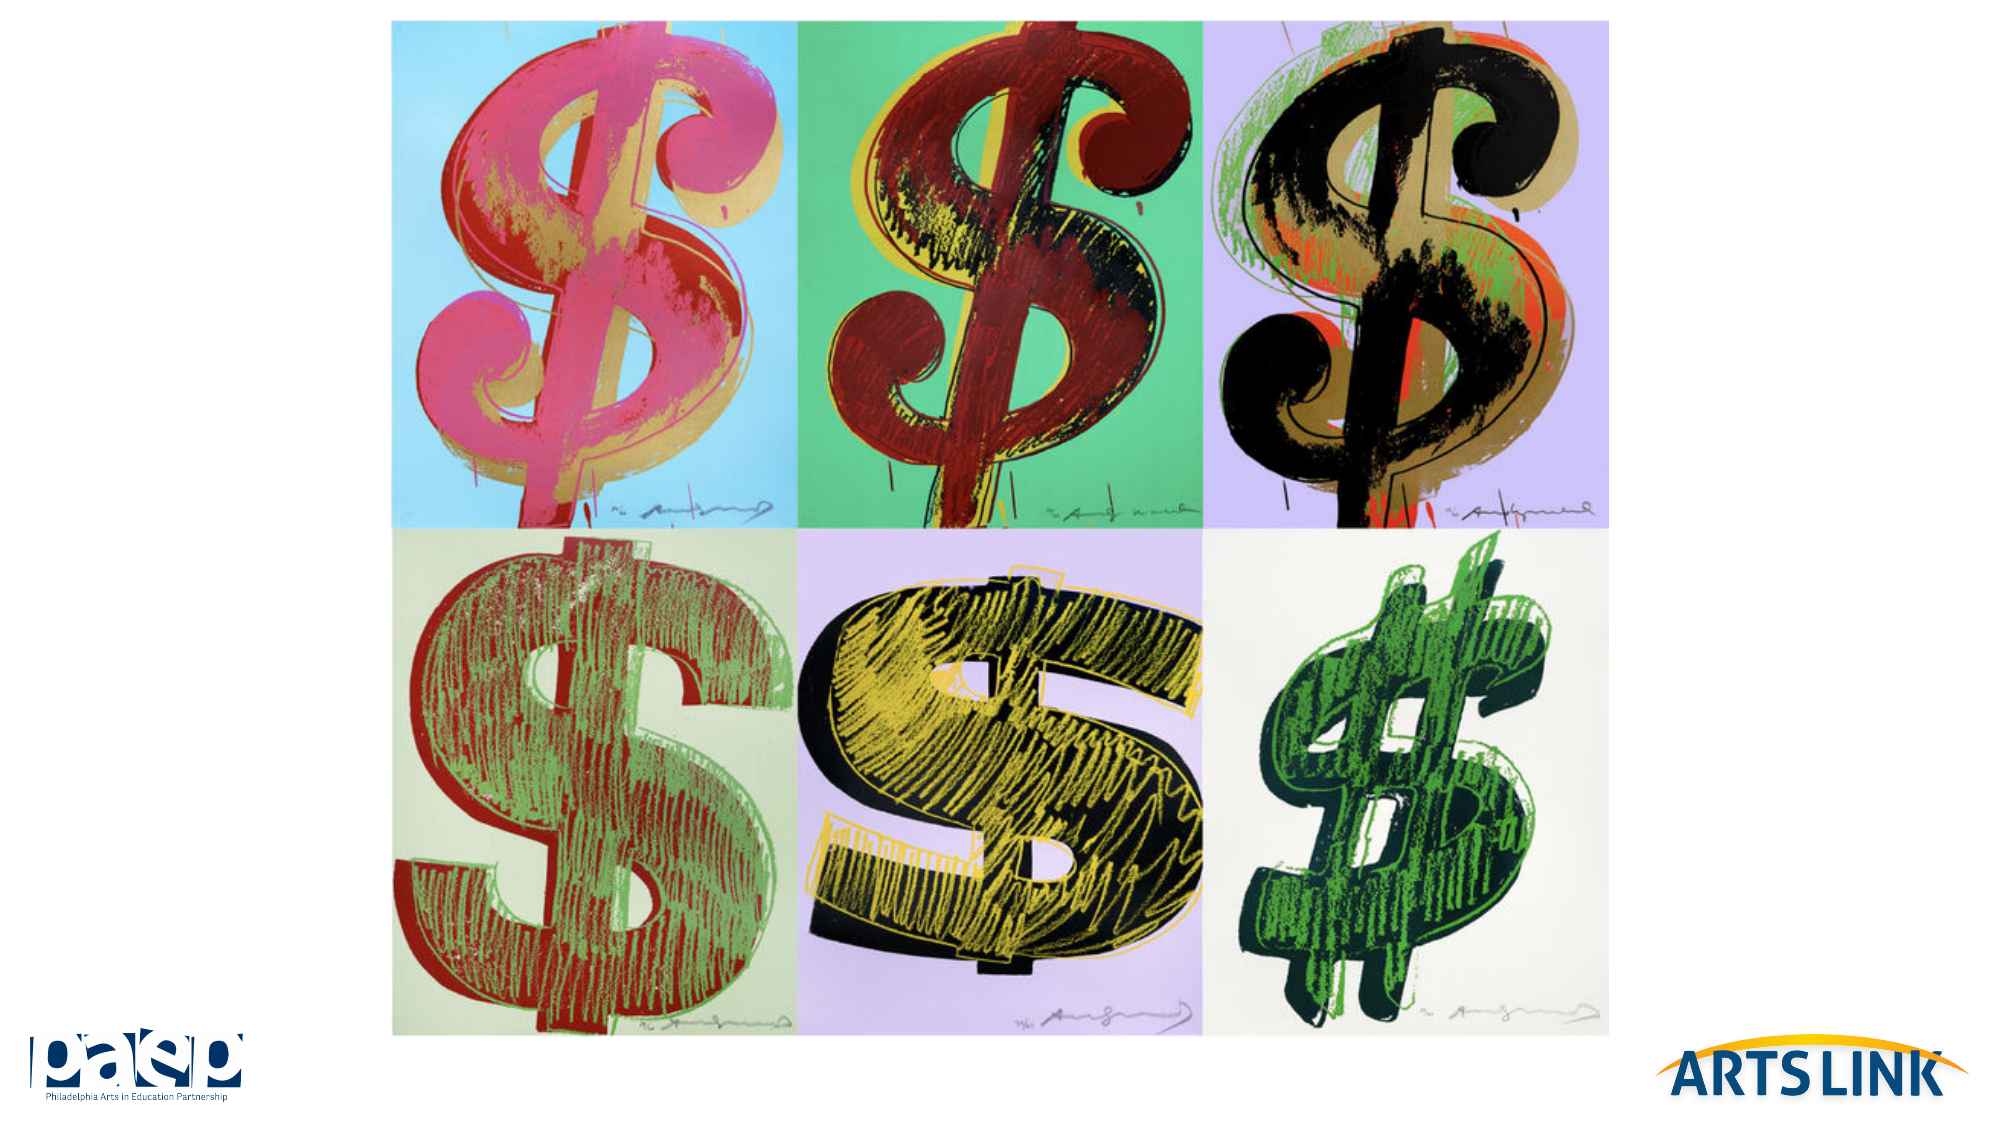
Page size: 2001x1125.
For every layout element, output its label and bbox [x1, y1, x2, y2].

picture [30, 1028, 243, 1102]
picture [390, 20, 1609, 1037]
picture [1655, 1034, 1970, 1096]
